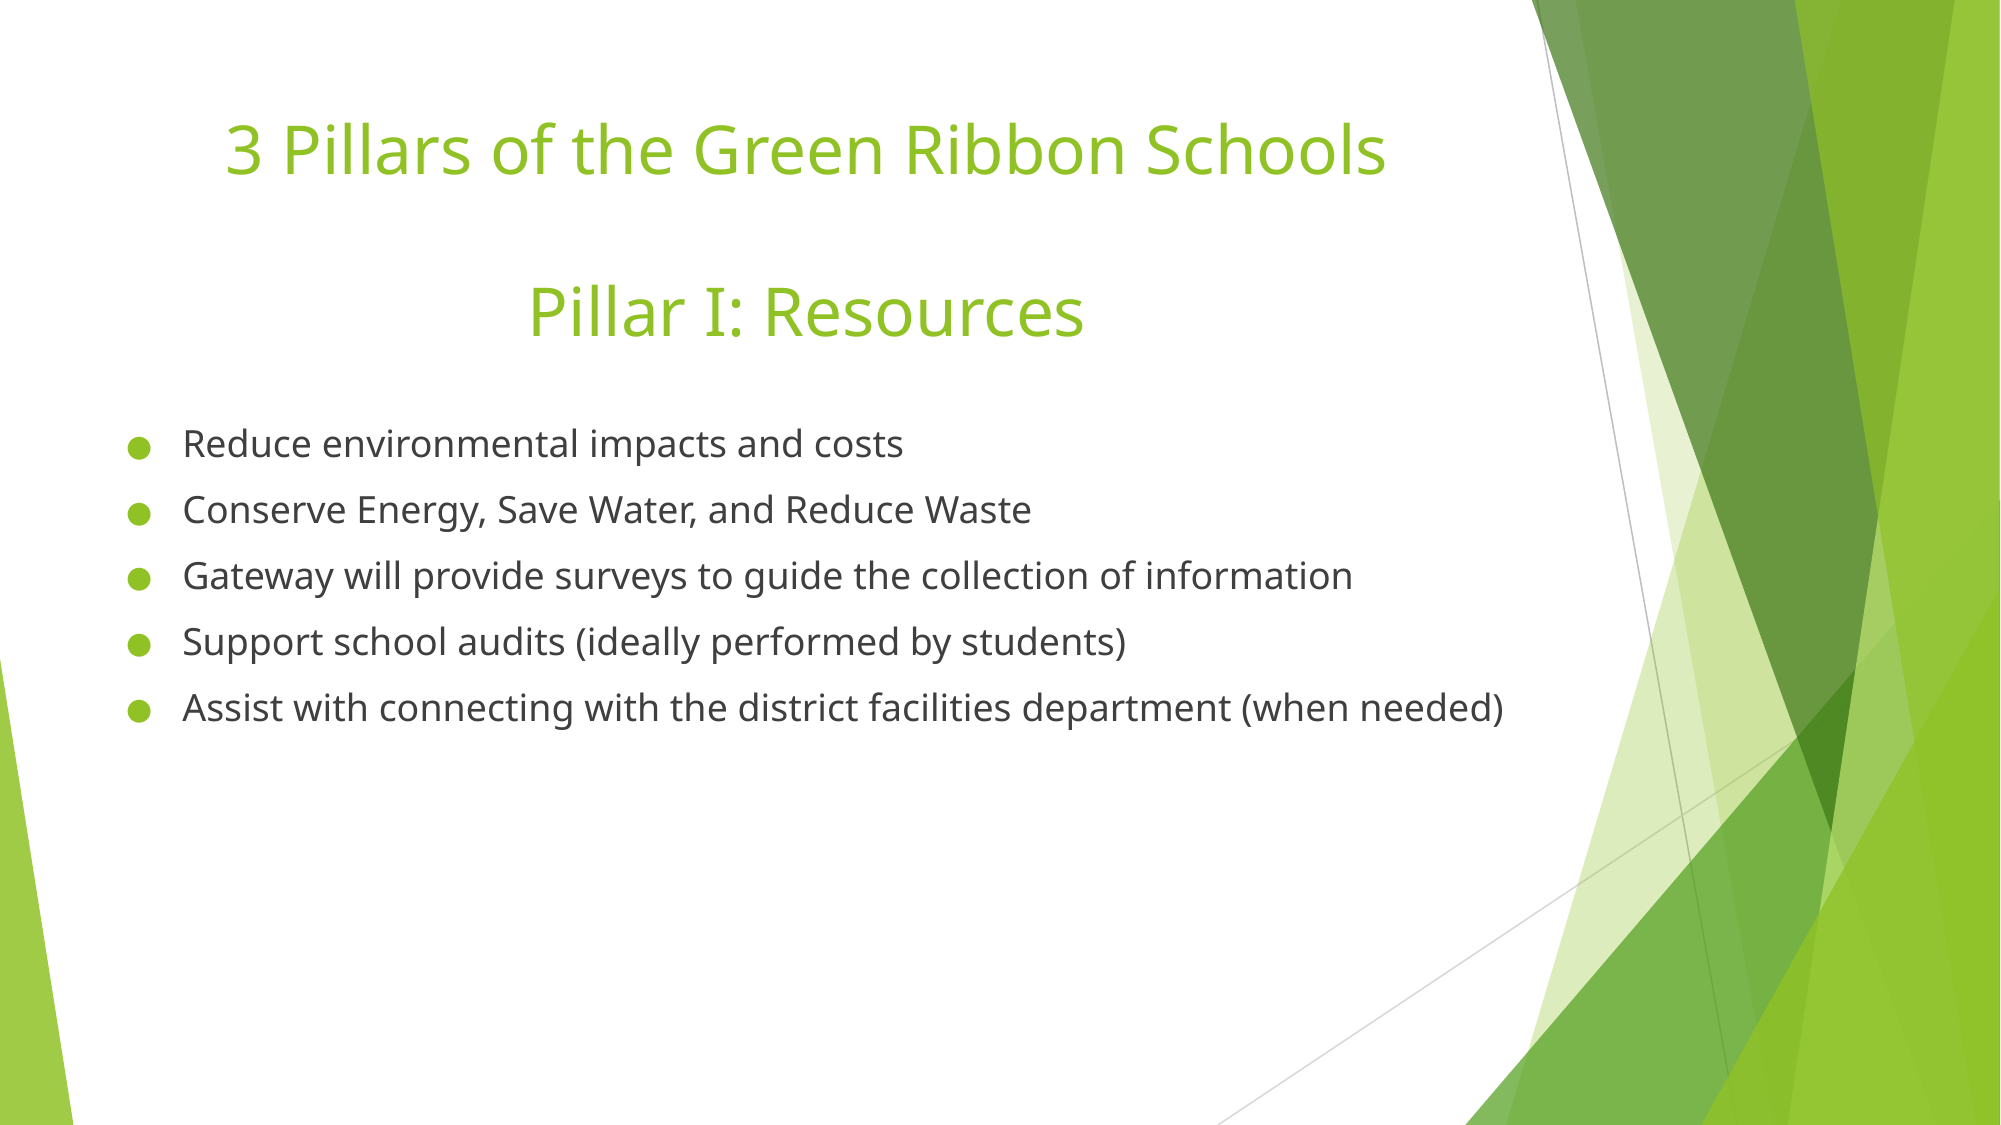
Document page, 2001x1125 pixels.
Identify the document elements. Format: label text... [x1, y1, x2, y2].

list Reduce environmental impacts and costs Conserve Energy, Save Water, and Reduce Waste Gateway will provide surveys to guide the collection of information Support school audits (ideally performed by students) Assist with connecting with the district facilities department (when needed) [111, 412, 1522, 1050]
title 3 Pillars of the Green Ribbon Schools Pillar I: Resources [111, 99, 1522, 355]
